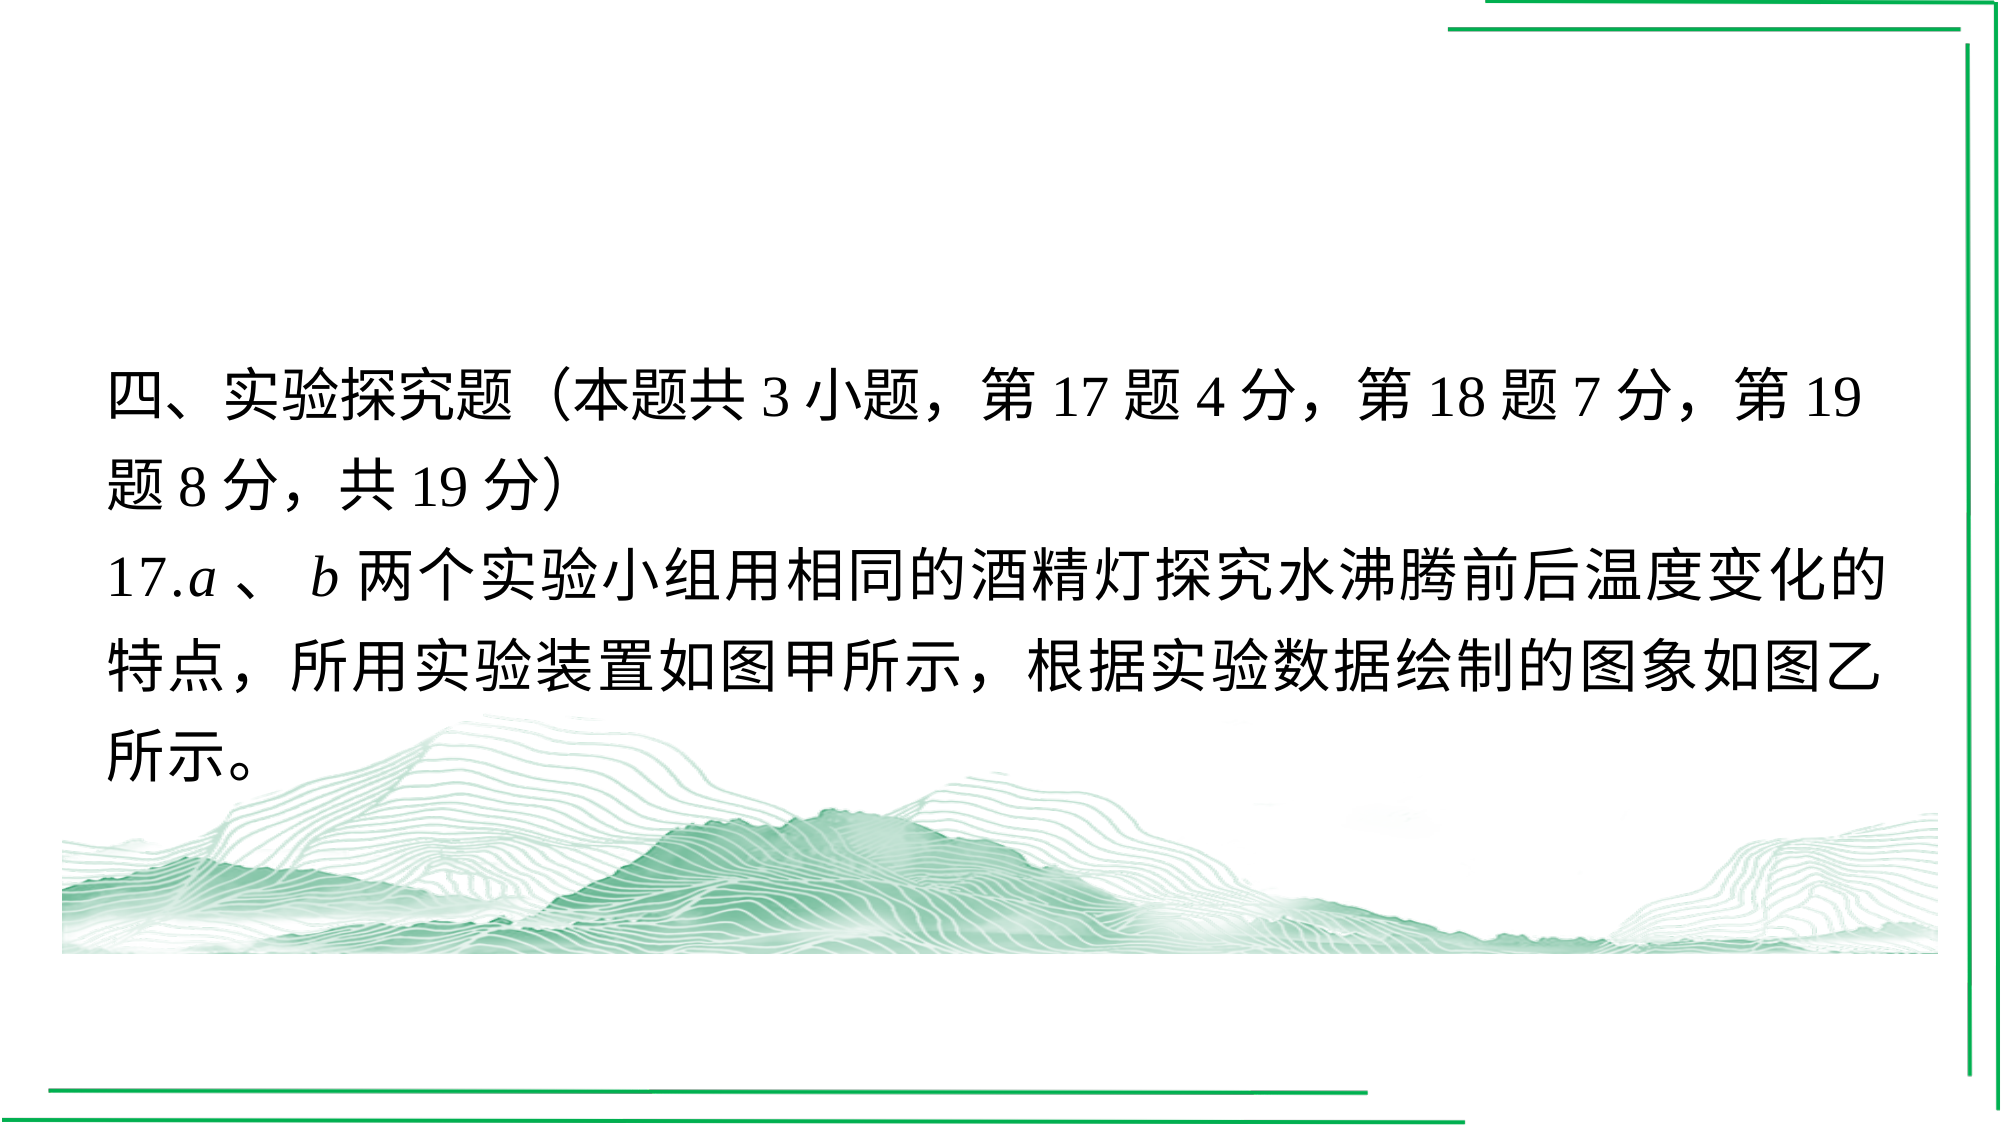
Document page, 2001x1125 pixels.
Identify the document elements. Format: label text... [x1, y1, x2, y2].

text_box 四、实验探究题（本题共3小题，第17题4分，第18题7分，第19题8分，共19分） 17.a、b两个实验小组用相同的酒精灯探究水沸腾前后温度变化的特点，所用实验装置如图甲所示，根据实验数据绘制的图象如图乙所示。 [106, 337, 1894, 789]
picture [0, 0, 2001, 1125]
